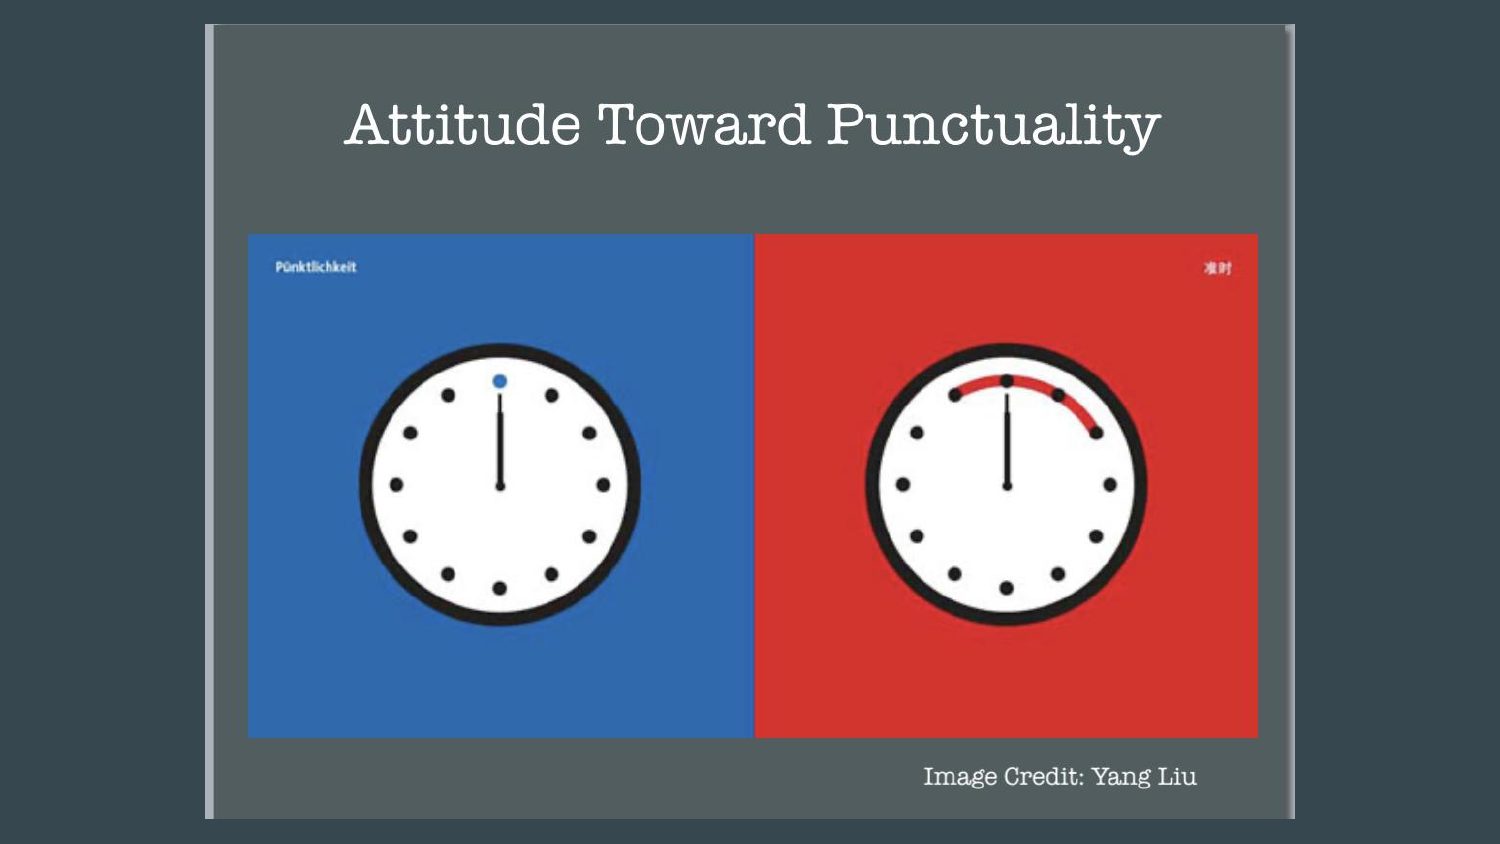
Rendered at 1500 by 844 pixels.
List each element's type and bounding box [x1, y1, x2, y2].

picture [205, 24, 1295, 819]
